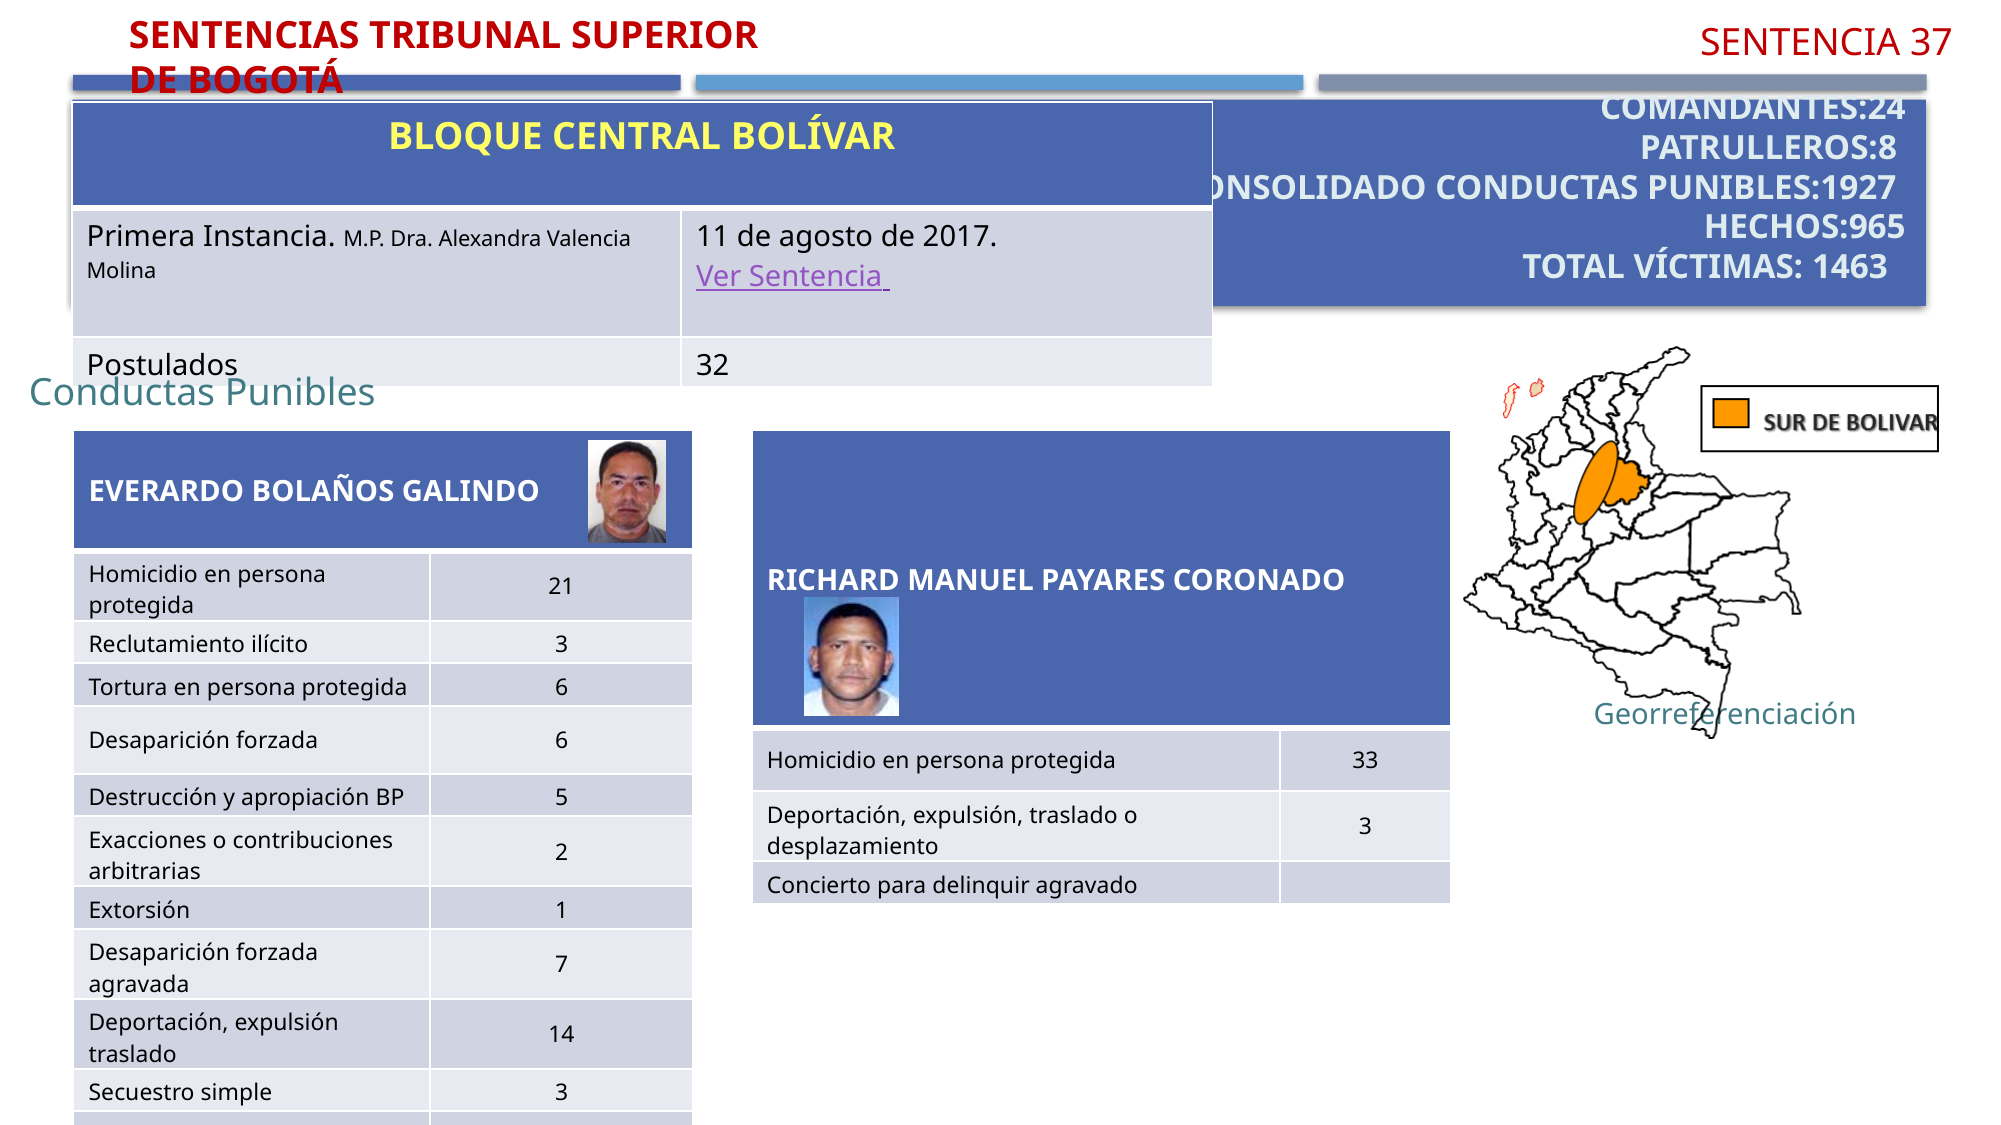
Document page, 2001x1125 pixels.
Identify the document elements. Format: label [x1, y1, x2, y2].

table_cell [74, 887, 429, 928]
table_cell [74, 1112, 429, 1125]
table_cell [1281, 792, 1450, 860]
table_cell [74, 817, 429, 885]
table_cell [431, 817, 692, 885]
table_header [753, 431, 1450, 725]
table_cell [1281, 862, 1450, 903]
table_cell [431, 554, 692, 620]
table_cell [74, 1070, 429, 1110]
table_cell [431, 930, 692, 998]
table_cell [682, 338, 1212, 386]
table_cell [1281, 731, 1450, 790]
table_cell [73, 211, 680, 336]
picture [587, 439, 666, 543]
table_cell [73, 338, 680, 386]
table_cell [74, 707, 429, 773]
table_cell [431, 887, 692, 928]
table_cell [74, 554, 429, 620]
table_header [74, 431, 692, 548]
table_cell [74, 664, 429, 705]
table_cell [431, 1070, 692, 1110]
table_cell [753, 731, 1279, 790]
picture [1462, 345, 1957, 739]
table_cell [431, 775, 692, 815]
picture [803, 597, 900, 717]
table_cell [74, 775, 429, 815]
table_cell [431, 707, 692, 773]
text_box [1160, 78, 1930, 294]
text_box [114, 3, 811, 101]
table_cell [753, 792, 1279, 860]
table_cell [74, 930, 429, 998]
table_header [73, 103, 1212, 205]
table_cell [74, 1000, 429, 1068]
table_cell [753, 862, 1279, 903]
text_box [14, 360, 392, 421]
table_cell [682, 211, 1212, 336]
table_cell [431, 1112, 692, 1125]
table_cell [74, 622, 429, 662]
table_cell [431, 664, 692, 705]
table_cell [431, 1000, 692, 1068]
table_cell [431, 622, 692, 662]
text_box [1270, 10, 1968, 70]
